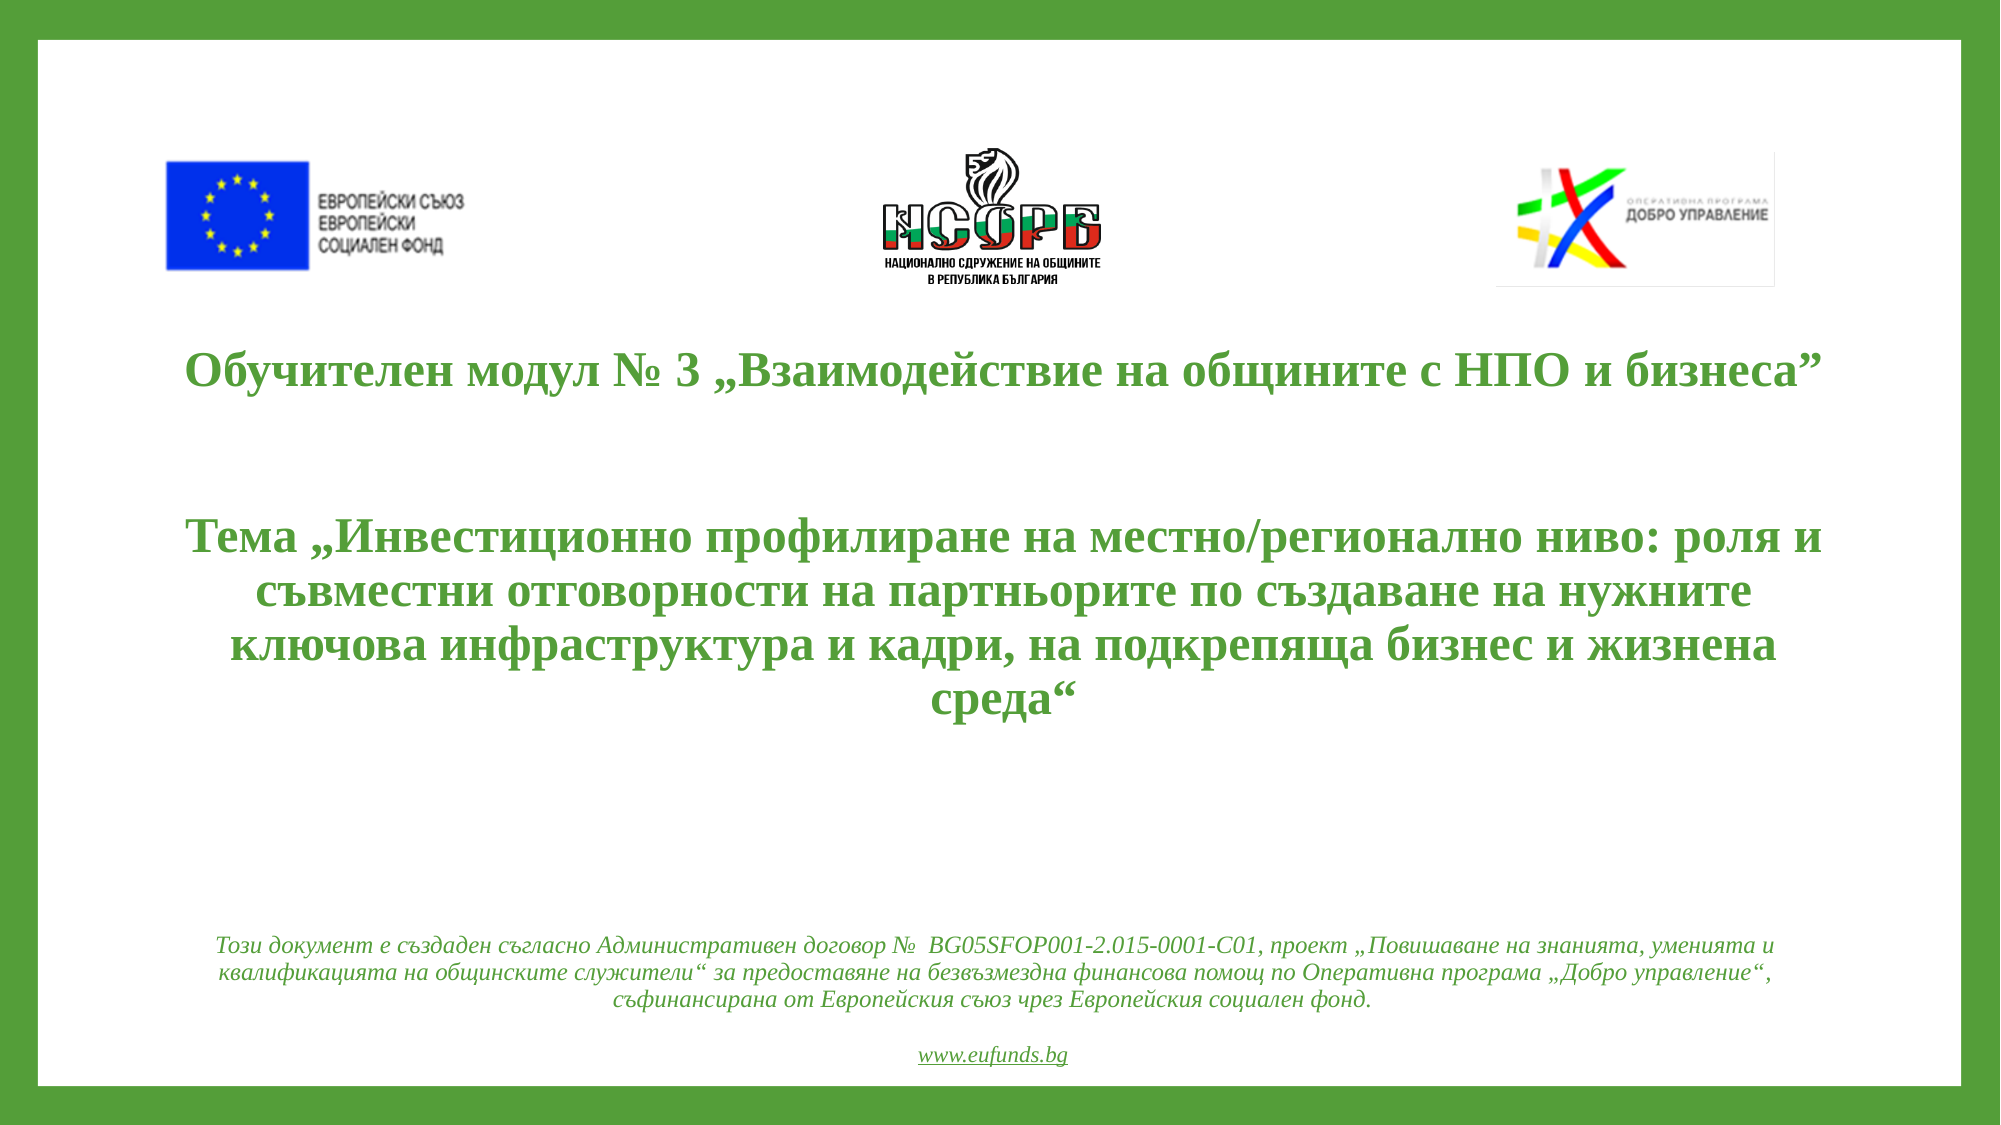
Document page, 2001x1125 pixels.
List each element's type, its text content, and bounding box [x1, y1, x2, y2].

text_box Този документ е създаден съгласно Административен договор № BG05SFOP001-2.015-0001-C01, проект „Повишаване на знанията, уменията и квалификацията на общинските служители“ за предоставяне на безвъзмездна финансова помощ по Оперативна програма „Добро управление“, съфинансирана от Европейския съюз чрез Европейския социален фонд. www.eufunds.bg [121, 924, 1863, 1125]
picture [1495, 151, 1777, 289]
picture [151, 148, 493, 285]
picture [883, 147, 1101, 285]
list Обучителен модул № 3 „Взаимодействие на общините с НПО и бизнеса” Тема „Инвестиционно профилиране на местно/регионално ниво: роля и съвместни отговорности на партньорите по създаване на нужните ключова инфраструктура и кадри, на подкрепяща бизнес и жизнена среда“ [137, 71, 1863, 924]
